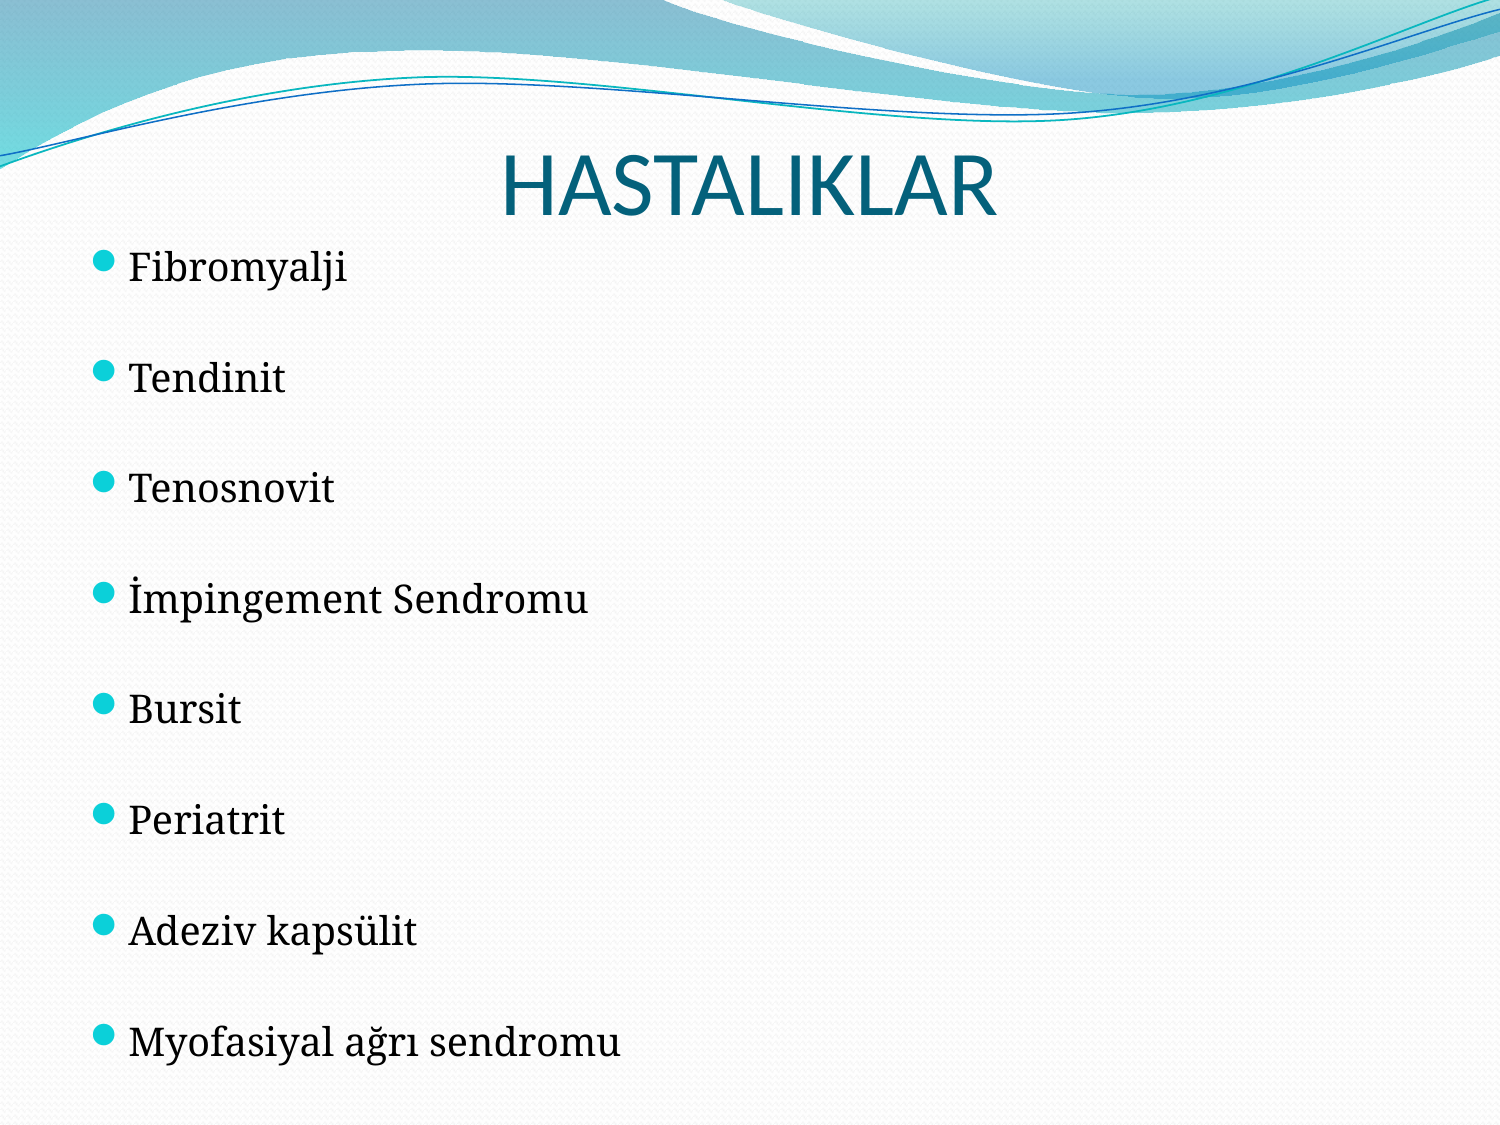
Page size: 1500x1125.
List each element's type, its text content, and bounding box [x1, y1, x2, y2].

list Fibromyalji Tendinit Tenosnovit İmpingement Sendromu Bursit Periatrit Adeziv kapsülit Myofasiyal ağrı sendromu [75, 234, 1425, 1079]
title HASTALIKLAR [75, 115, 1425, 234]
